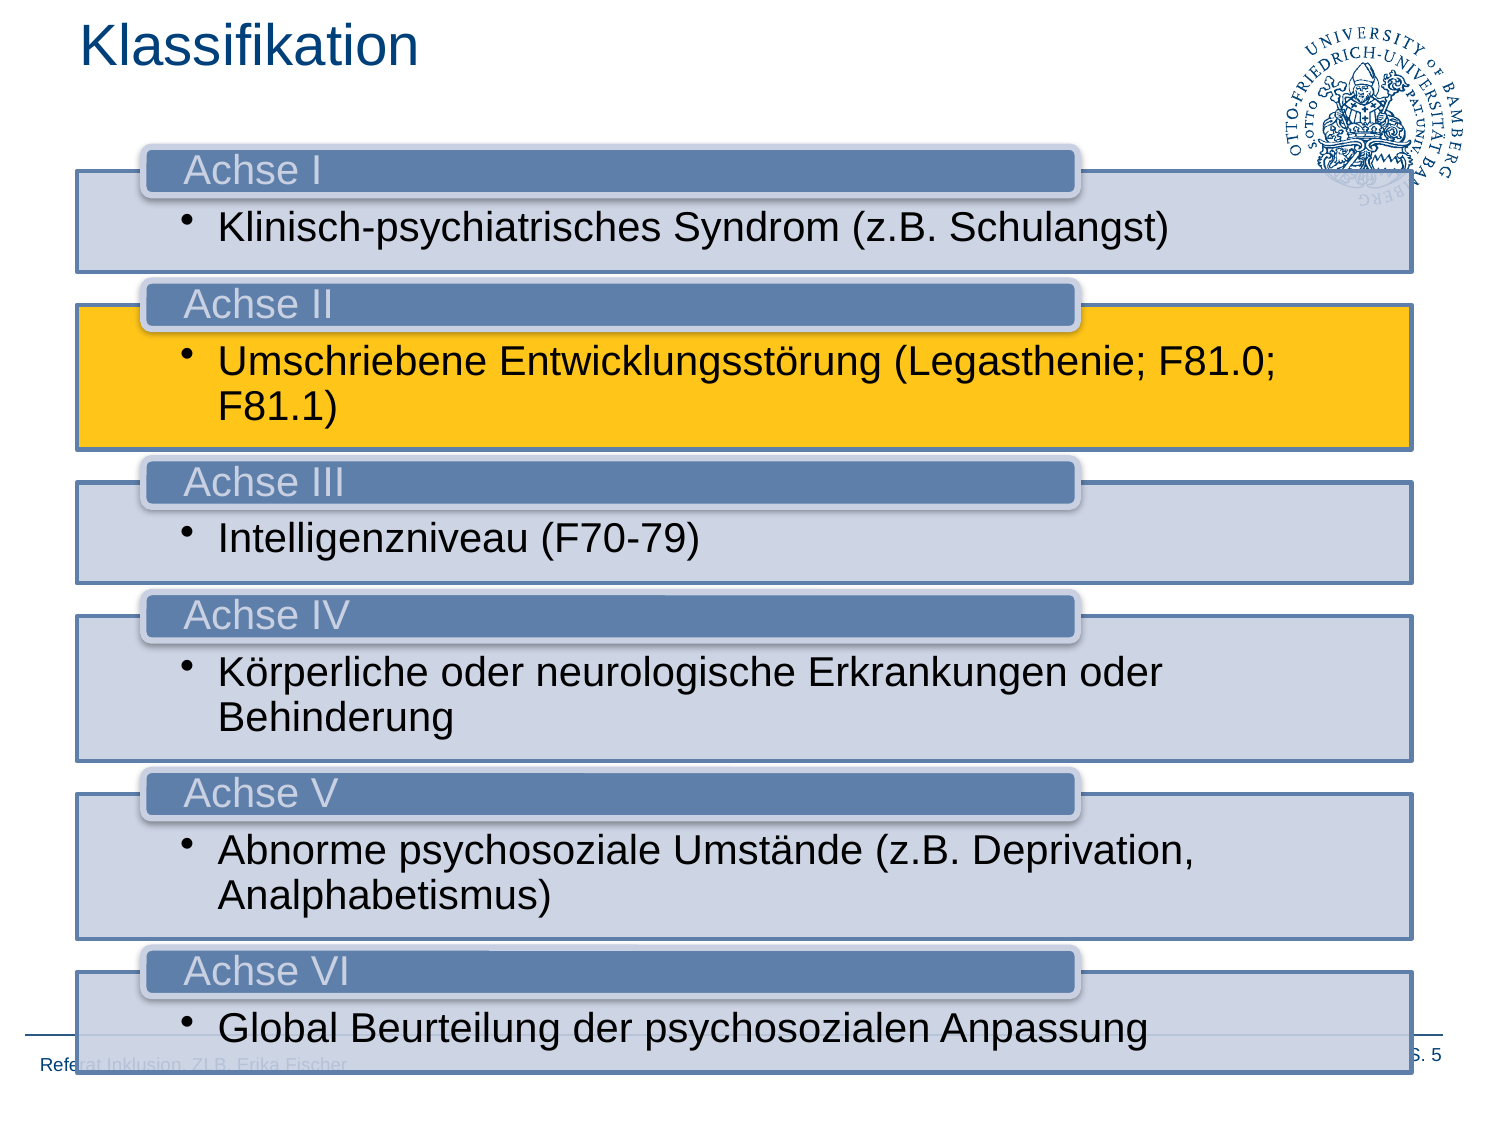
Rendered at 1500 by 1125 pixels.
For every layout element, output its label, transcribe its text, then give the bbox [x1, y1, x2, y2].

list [76, 136, 1412, 1083]
title Klassifikation [64, 0, 1340, 138]
